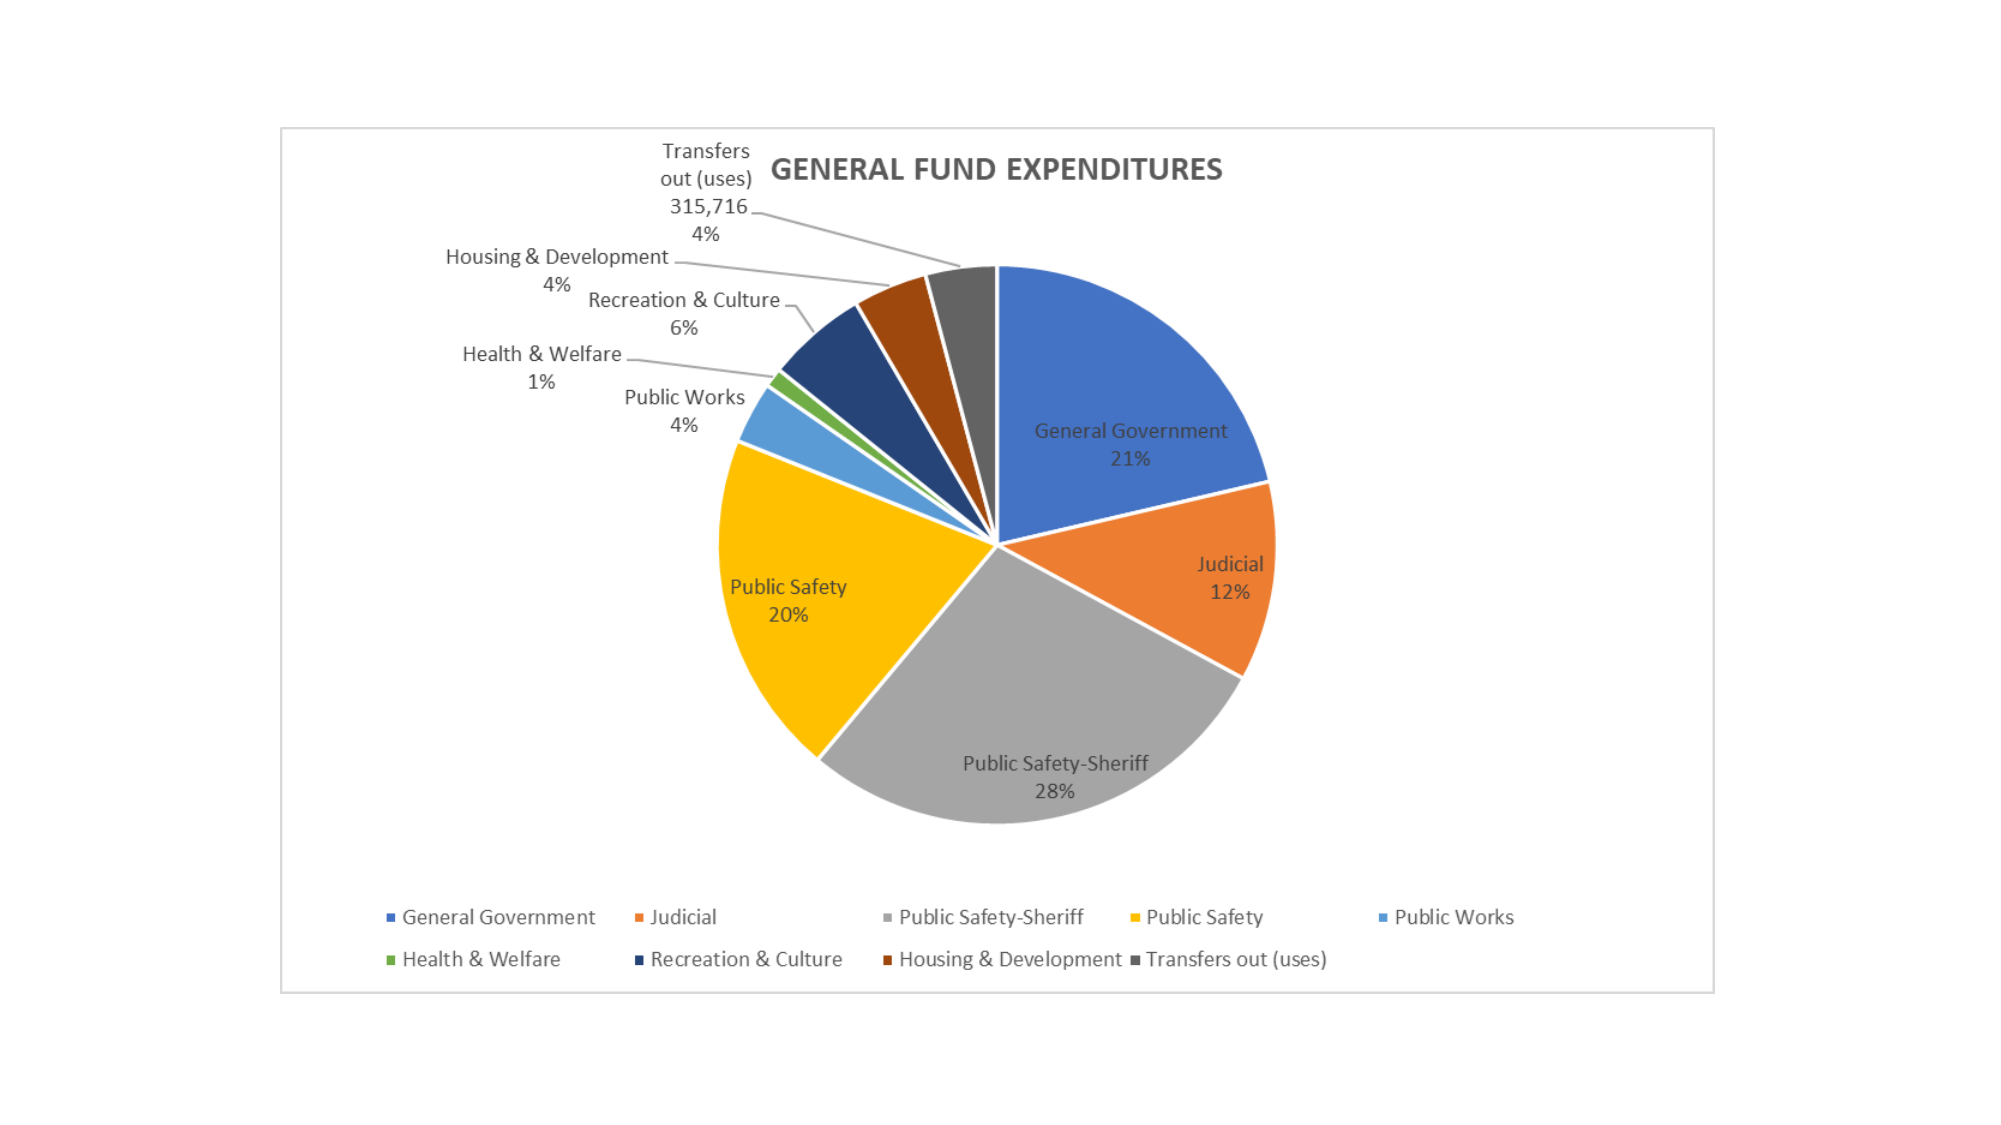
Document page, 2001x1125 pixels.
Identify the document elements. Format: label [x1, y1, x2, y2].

picture [280, 127, 1715, 994]
